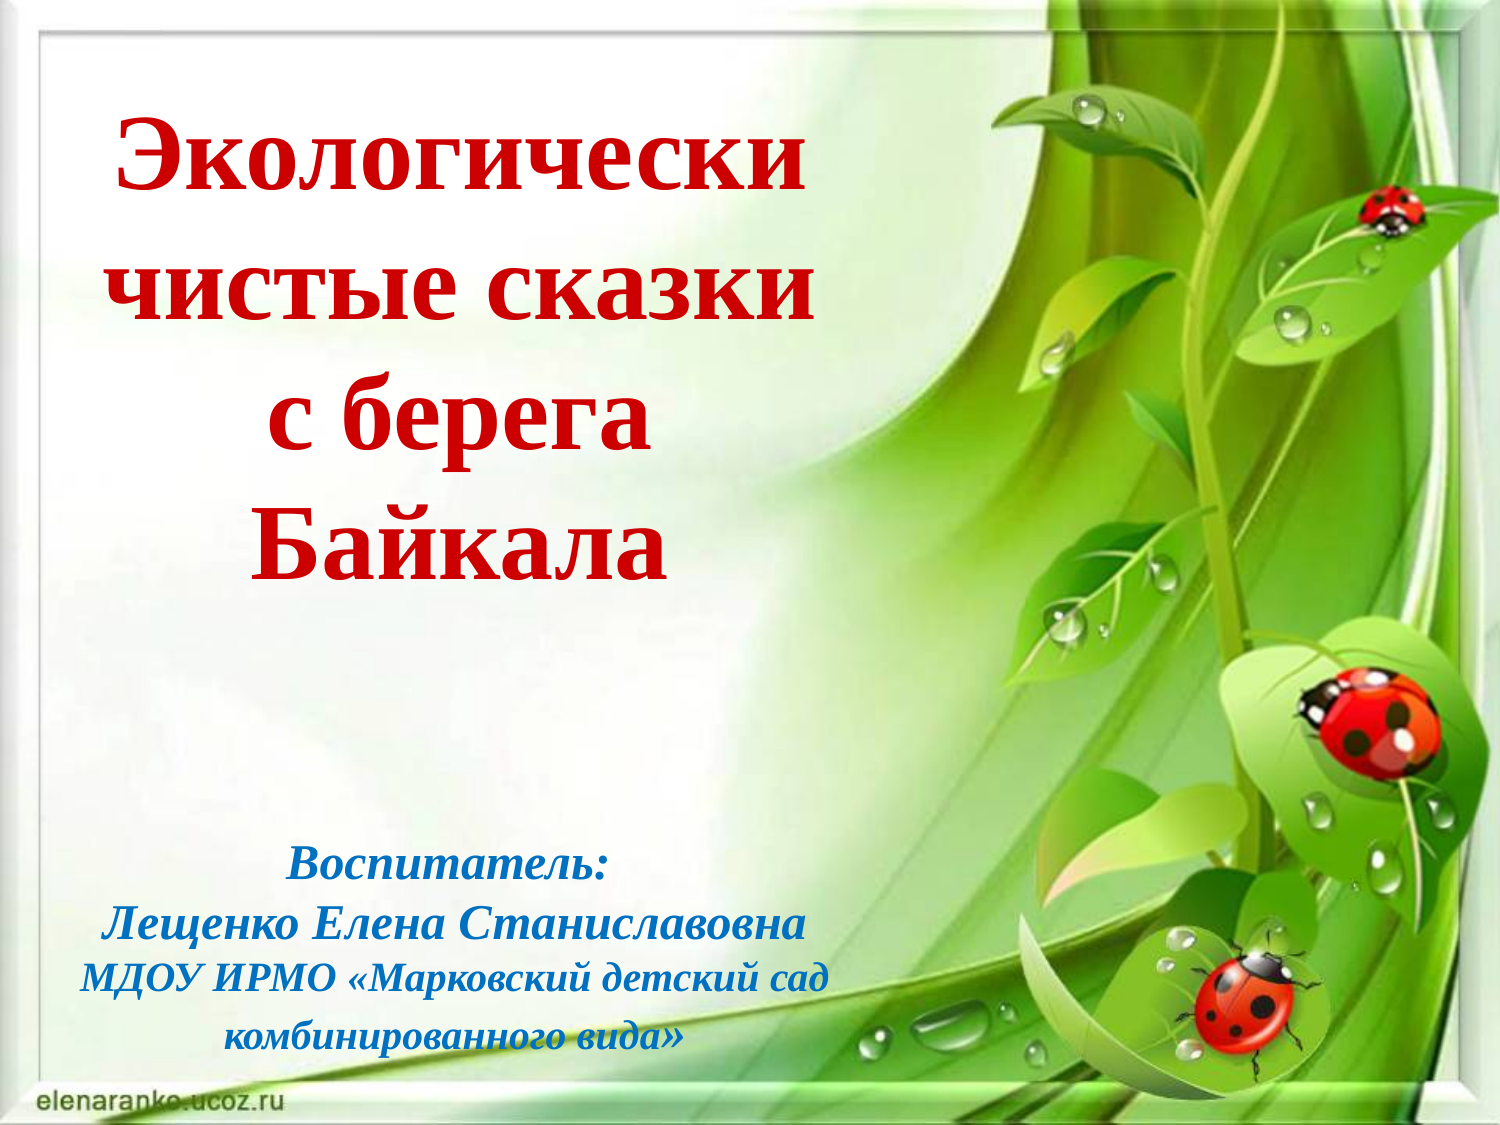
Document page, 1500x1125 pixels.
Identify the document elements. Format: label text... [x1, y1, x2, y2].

picture [0, 0, 1500, 1125]
text_box Экологически чистые сказки с берега Байкала [75, 42, 845, 740]
text_box Воспитатель: Лещенко Елена Станиславовна МДОУ ИРМО «Марковский детский сад комбинированного вида» [0, 822, 910, 1068]
